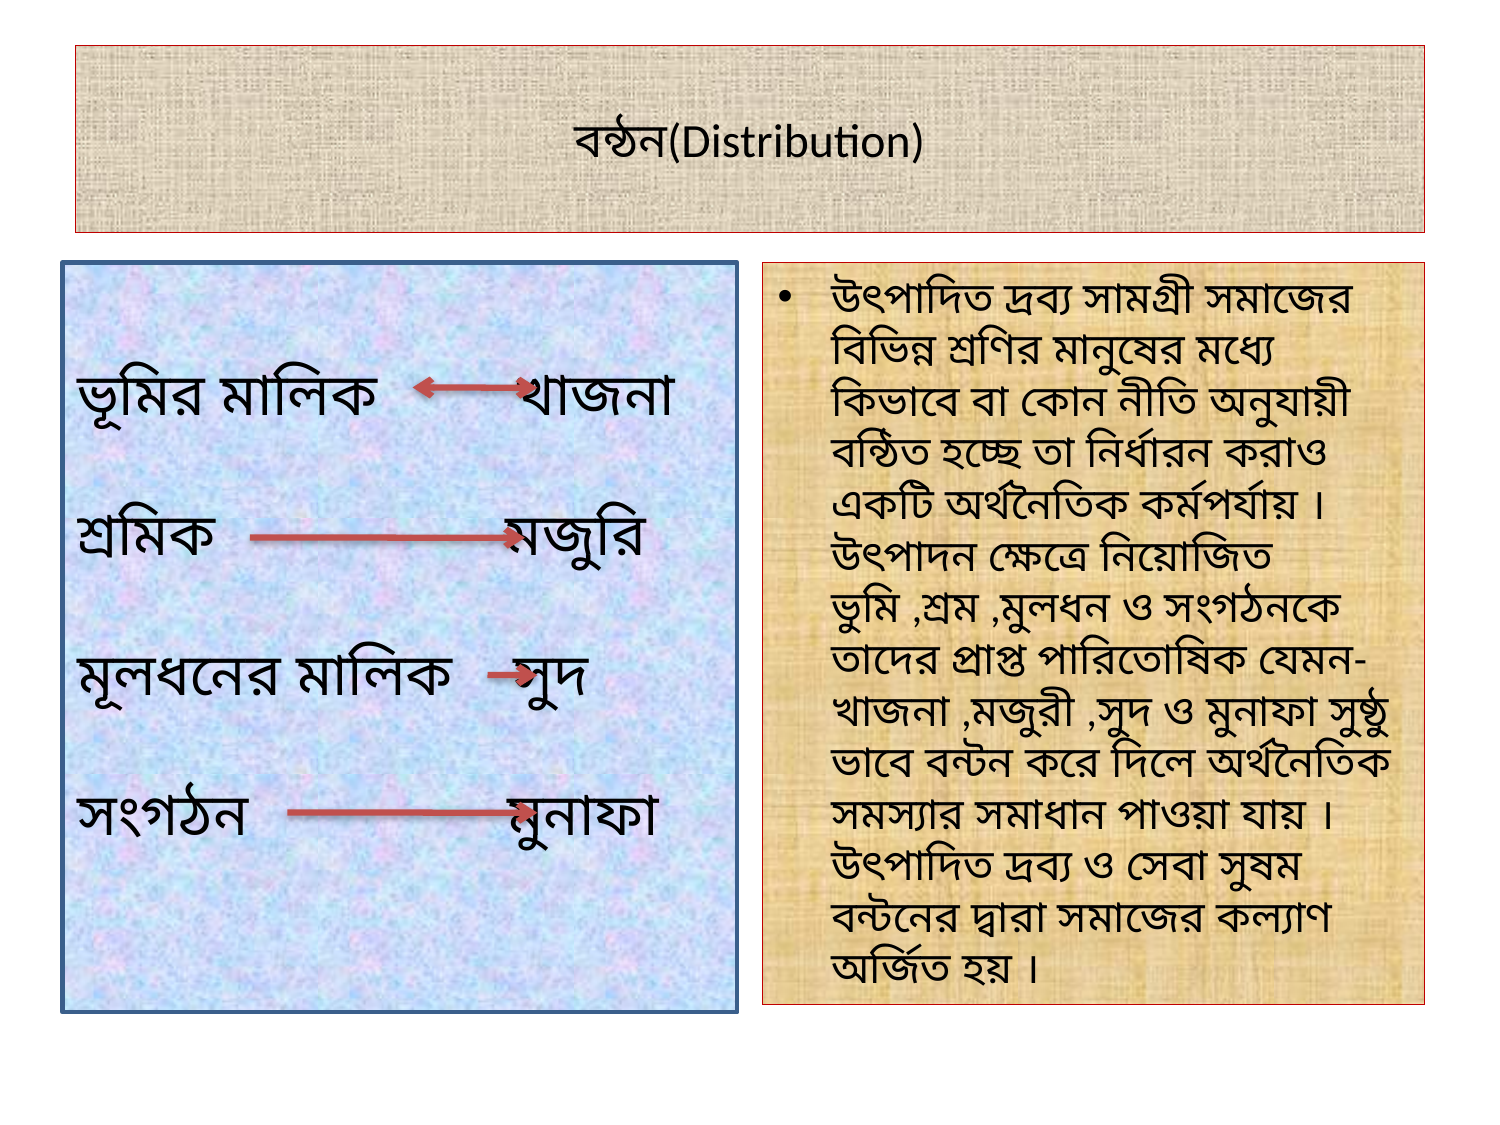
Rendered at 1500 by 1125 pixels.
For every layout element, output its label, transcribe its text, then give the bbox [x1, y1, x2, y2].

list উৎপাদিত দ্রব্য সামগ্রী সমাজের বিভিন্ন শ্রণির মানুষের মধ্যে কিভাবে বা কোন নীতি অনুযায়ী বন্ঠিত হচ্ছে তা নির্ধারন করাও একটি অর্থনৈতিক কর্মপর্যায় । উৎপাদন ক্ষেত্রে নিয়োজিত ভুমি ,শ্রম ,মুলধন ও সংগঠনকে তাদের প্রাপ্ত পারিতোষিক যেমন-খাজনা ,মজুরী ,সুদ ও মুনাফা সুষ্ঠু ভাবে বন্টন করে দিলে অর্থনৈতিক সমস্যার সমাধান পাওয়া যায় । উৎপাদিত দ্রব্য ও সেবা সুষম বন্টনের দ্বারা সমাজের কল্যাণ অর্জিত হয় । [762, 262, 1425, 1005]
title বন্ঠন(Distribution) [75, 45, 1425, 233]
text_box ভূমির মালিক খাজনা শ্রমিক মজুরি মূলধনের মালিক সুদ সংগঠন মুনাফা [60, 260, 739, 1014]
